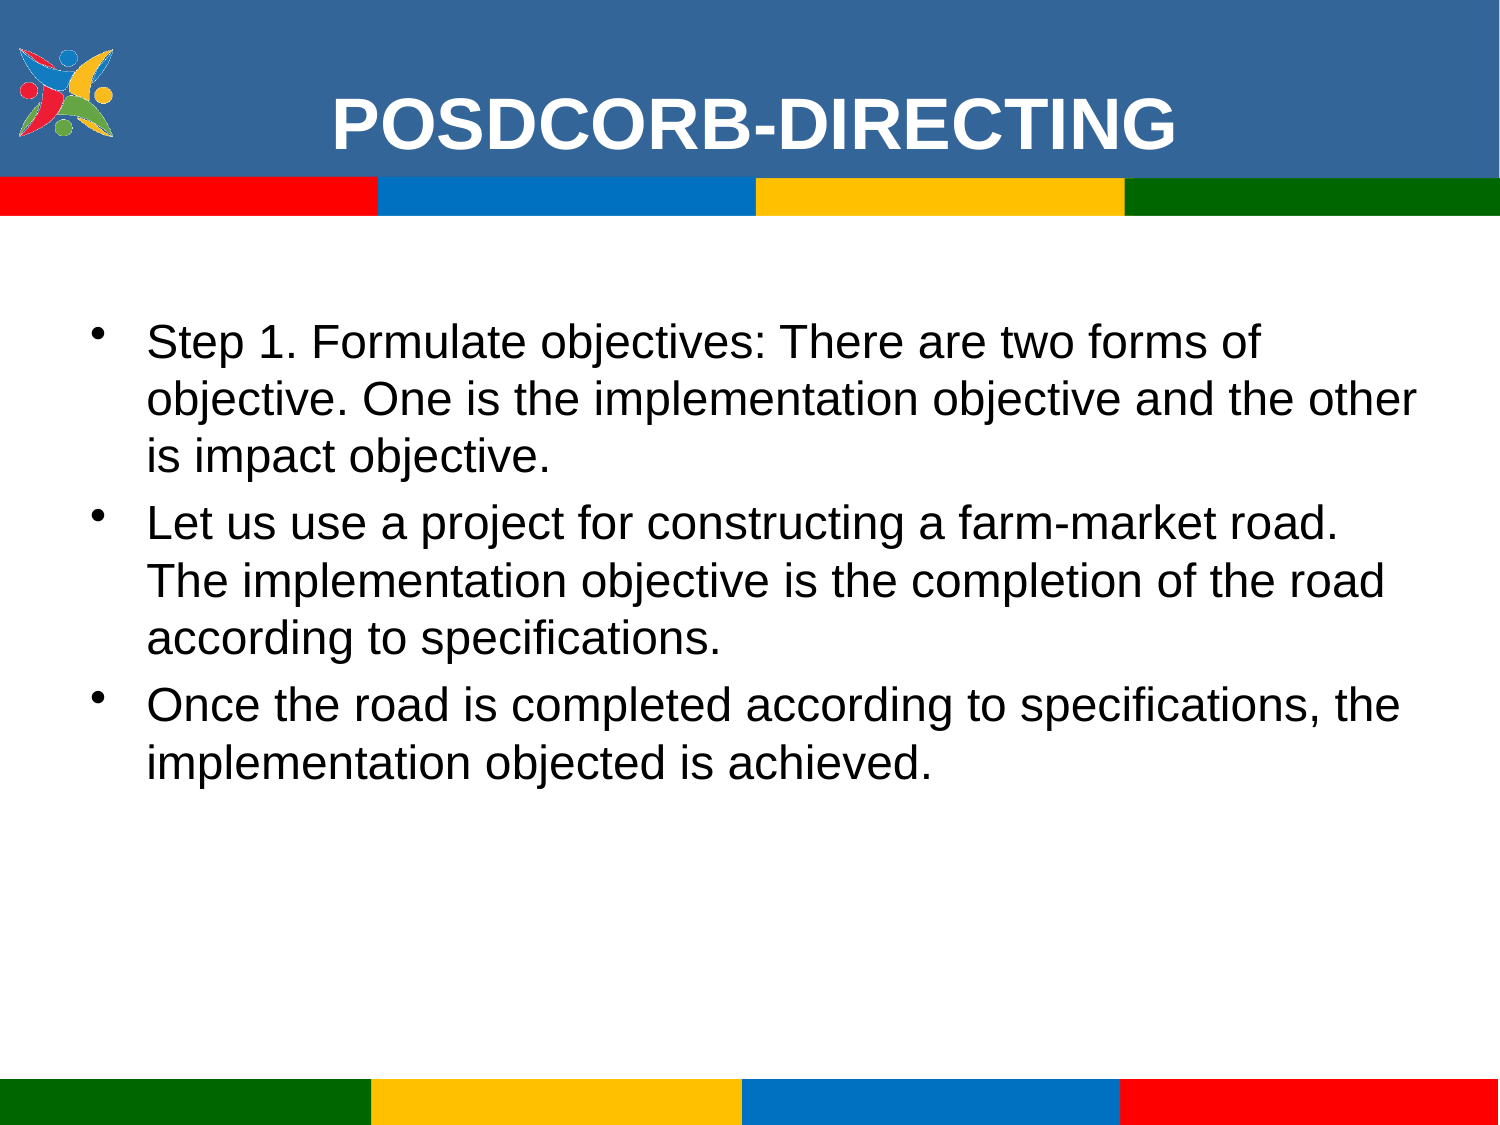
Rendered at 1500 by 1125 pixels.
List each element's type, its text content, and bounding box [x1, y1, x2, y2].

picture [19, 47, 118, 137]
list Step 1. Formulate objectives: There are two forms of objective. One is the implementation objective and the other is impact objective. Let us use a project for constructing a farm-market road. The implementation objective is the completion of the road according to specifications. Once the road is completed according to specifications, the implementation objected is achieved. [74, 302, 1436, 1000]
text_box POSDCORB-DIRECTING [316, 69, 1195, 172]
